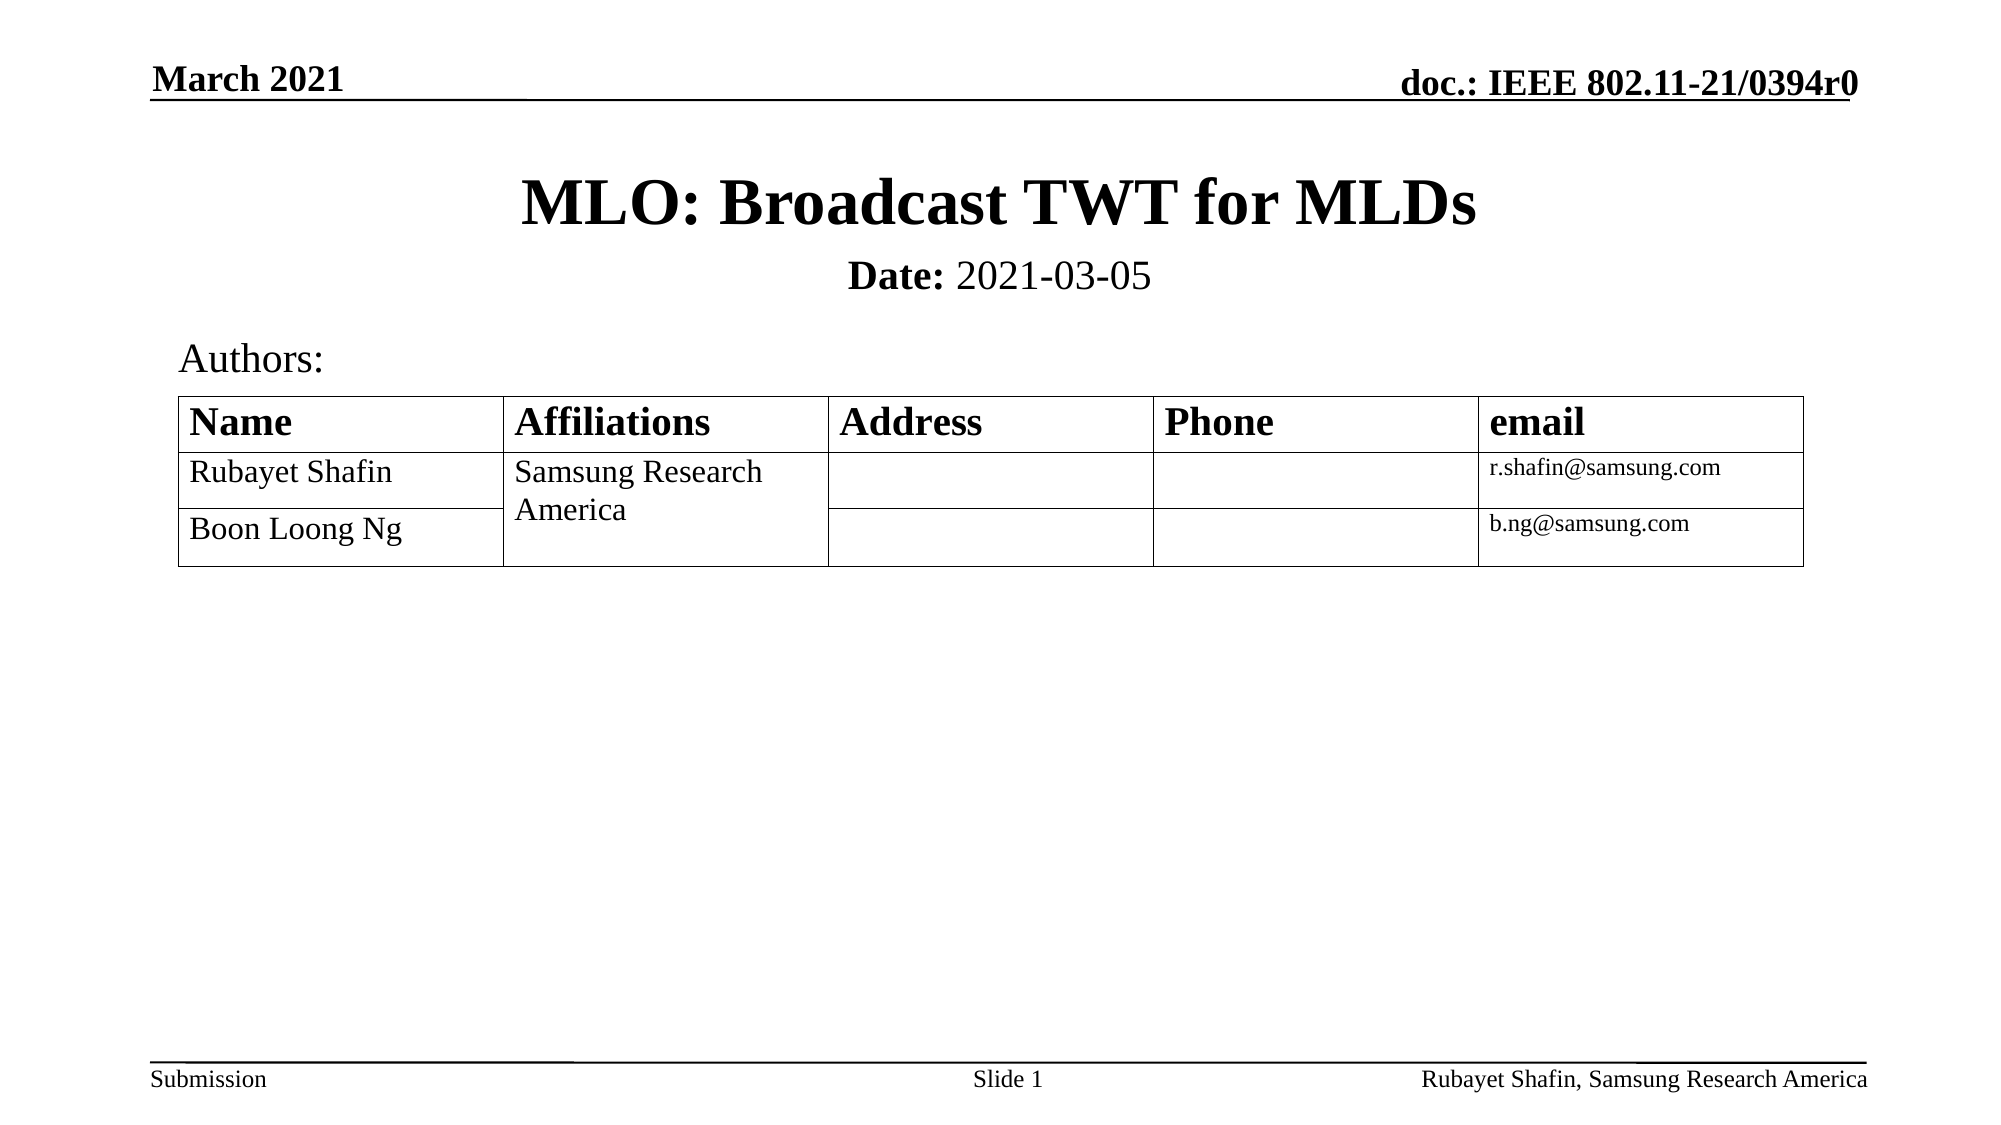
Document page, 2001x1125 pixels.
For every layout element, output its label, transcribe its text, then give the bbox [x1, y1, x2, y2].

subtitle Date: 2021-03-05 [299, 239, 1701, 319]
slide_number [152, 54, 563, 100]
text_box Authors: [162, 323, 401, 387]
footer Rubayet Shafin, Samsung Research America [1171, 1061, 1869, 1093]
slide_number Slide 1 [950, 1061, 1067, 1123]
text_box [162, 395, 1849, 823]
title MLO: Broadcast TWT for MLDs [149, 76, 1851, 319]
